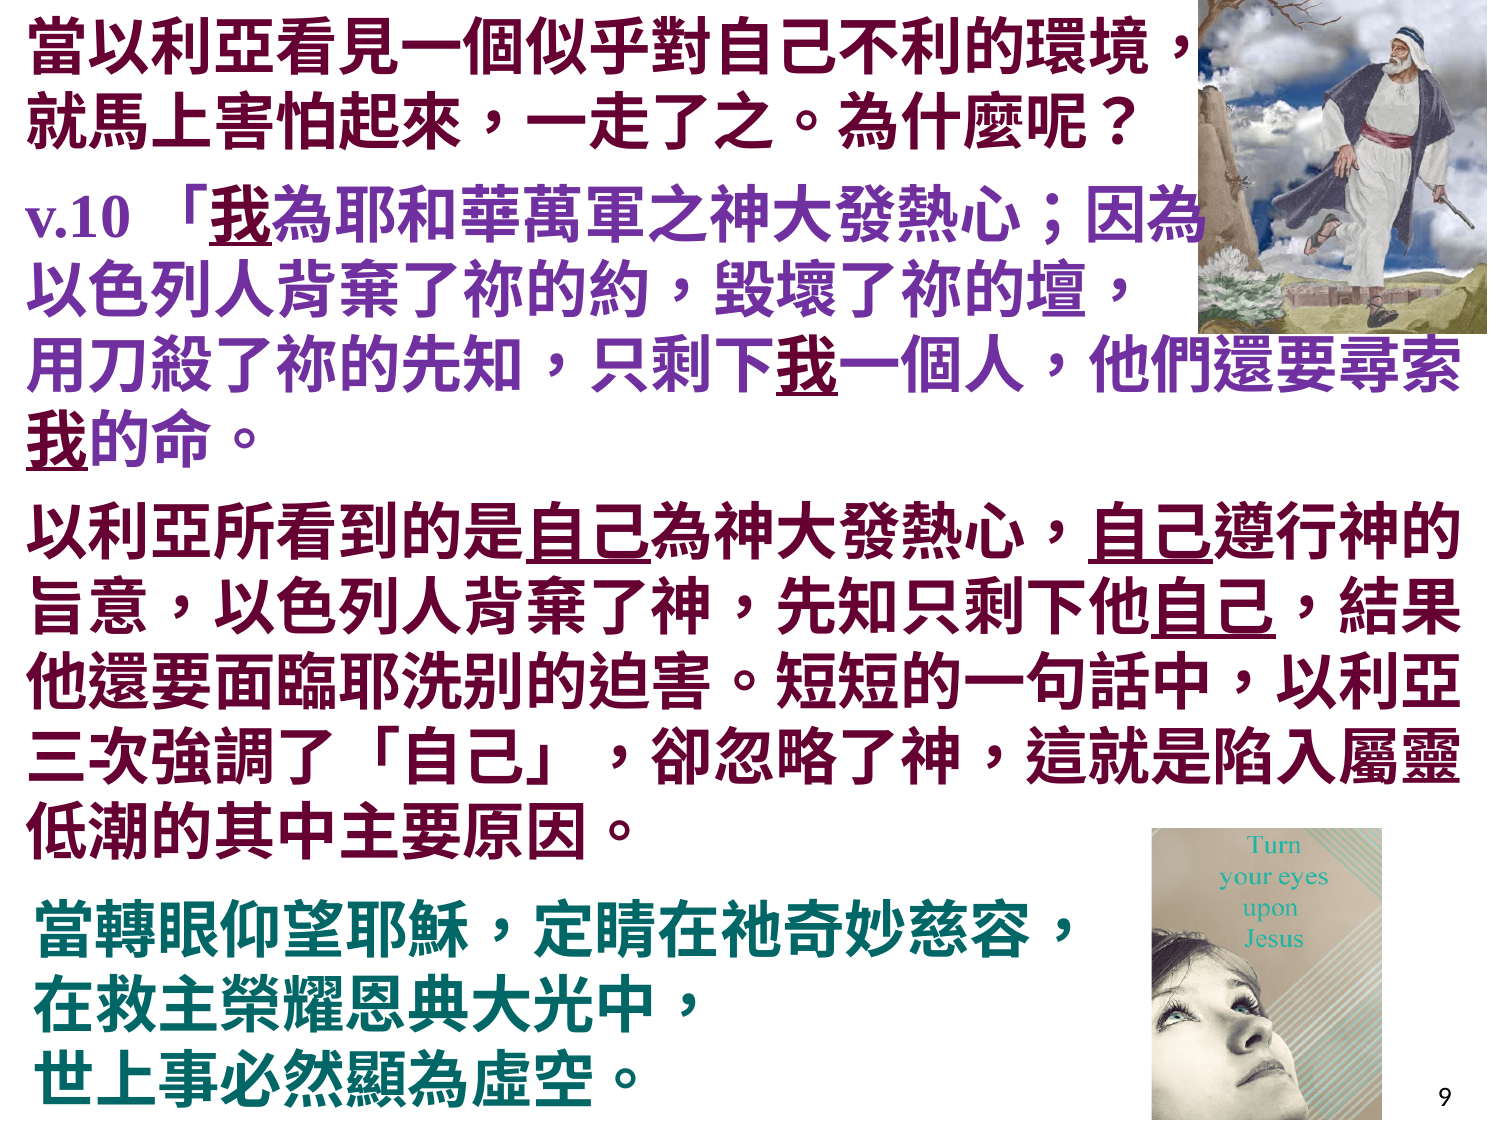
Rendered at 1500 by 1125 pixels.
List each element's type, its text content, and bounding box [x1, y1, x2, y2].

picture [1198, 0, 1487, 334]
text_box 當轉眼仰望耶穌，定睛在祂奇妙慈容， 在救主榮耀恩典大光中， 世上事必然顯為虛空。 [17, 882, 1181, 1123]
text_box 9 [1422, 1070, 1467, 1120]
picture [1151, 828, 1394, 1120]
text_box 當以利亞看見一個似乎對自己不利的環境， 就馬上害怕起來，一走了之。為什麼呢？ v.10「我為耶和華萬軍之神大發熱心；因為 以色列人背棄了祢的約，毀壞了祢的壇， 用刀殺了祢的先知，只剩下我一個人，他們還要尋索我的命。 以利亞所看到的是自己為神大發熱心，自己遵行神的旨意，以色列人背棄了神，先知只剩下他自己，結果他還要面臨耶洗别的迫害。短短的一句話中，以利亞三次強調了「自己」，卻忽略了神，這就是陷入屬靈低潮的其中主要原因。 [10, 0, 1489, 875]
